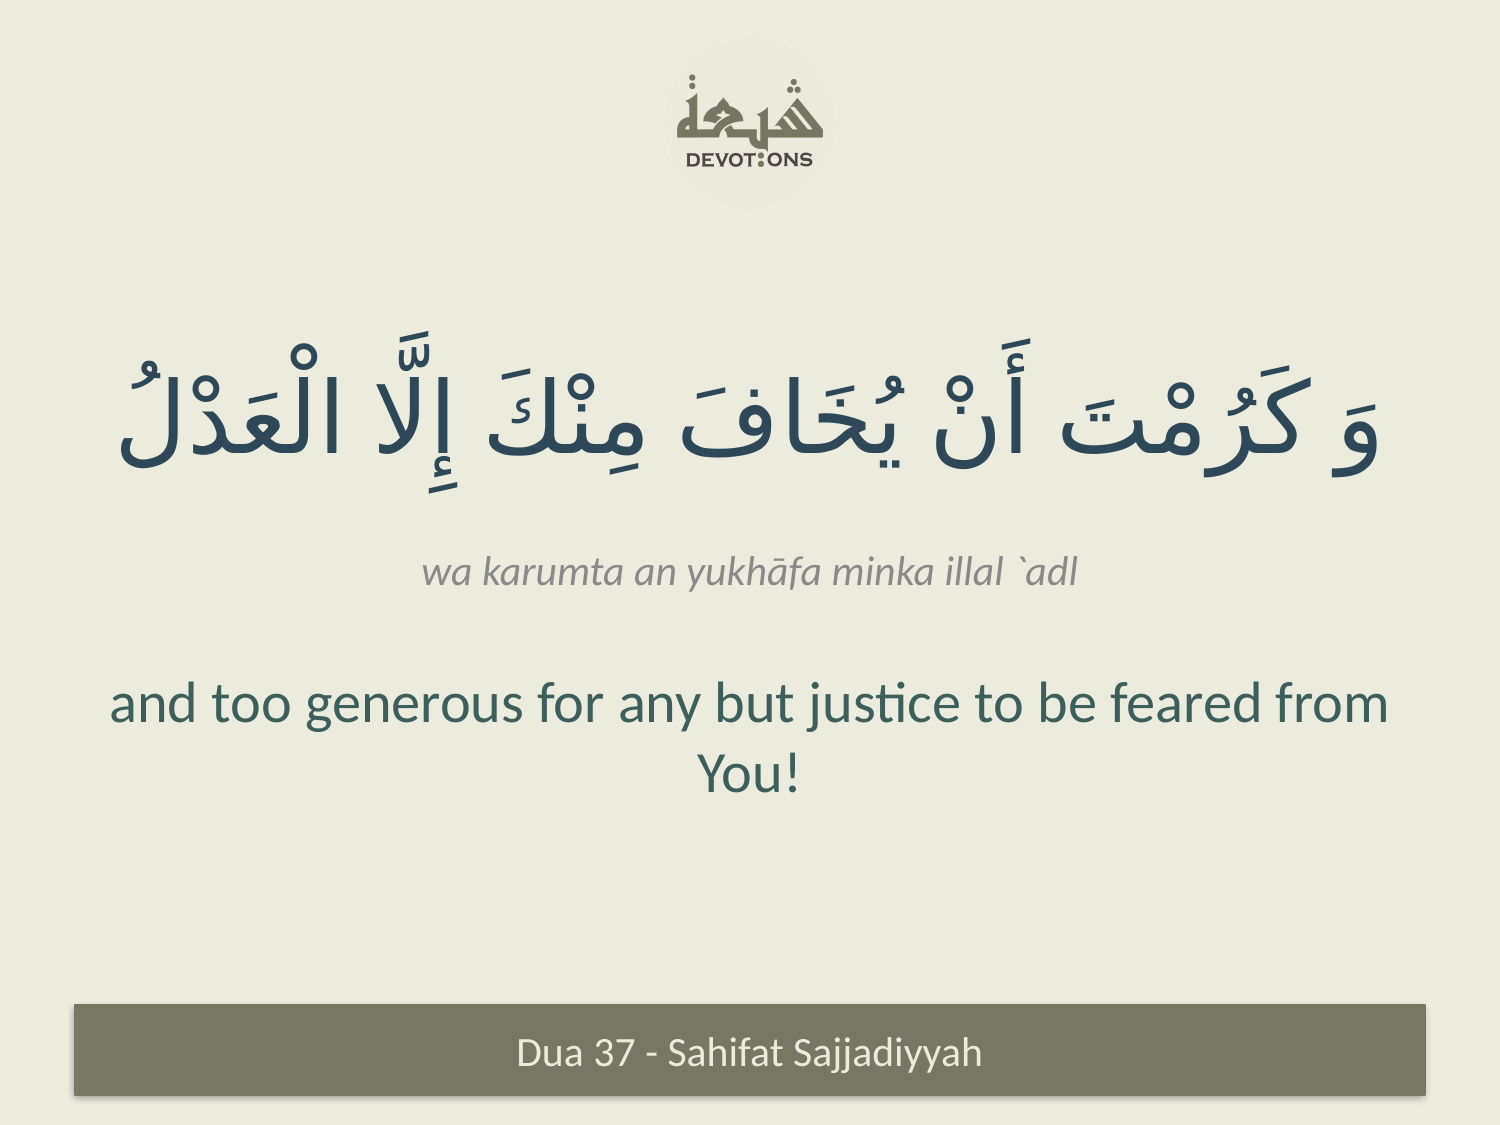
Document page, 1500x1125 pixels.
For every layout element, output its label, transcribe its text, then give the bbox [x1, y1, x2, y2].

text_box Dua 37 - Sahifat Sajjadiyyah [501, 1017, 999, 1083]
text_box وَ كَرُمْتَ أَنْ يُخَافَ مِنْكَ إِلَّا الْعَدْلُ wa karumta an yukhāfa minka illal `adl and too generous for any but justice to be feared from You! [74, 346, 1425, 811]
text_box [74, 1004, 1426, 1096]
picture [656, 29, 844, 218]
